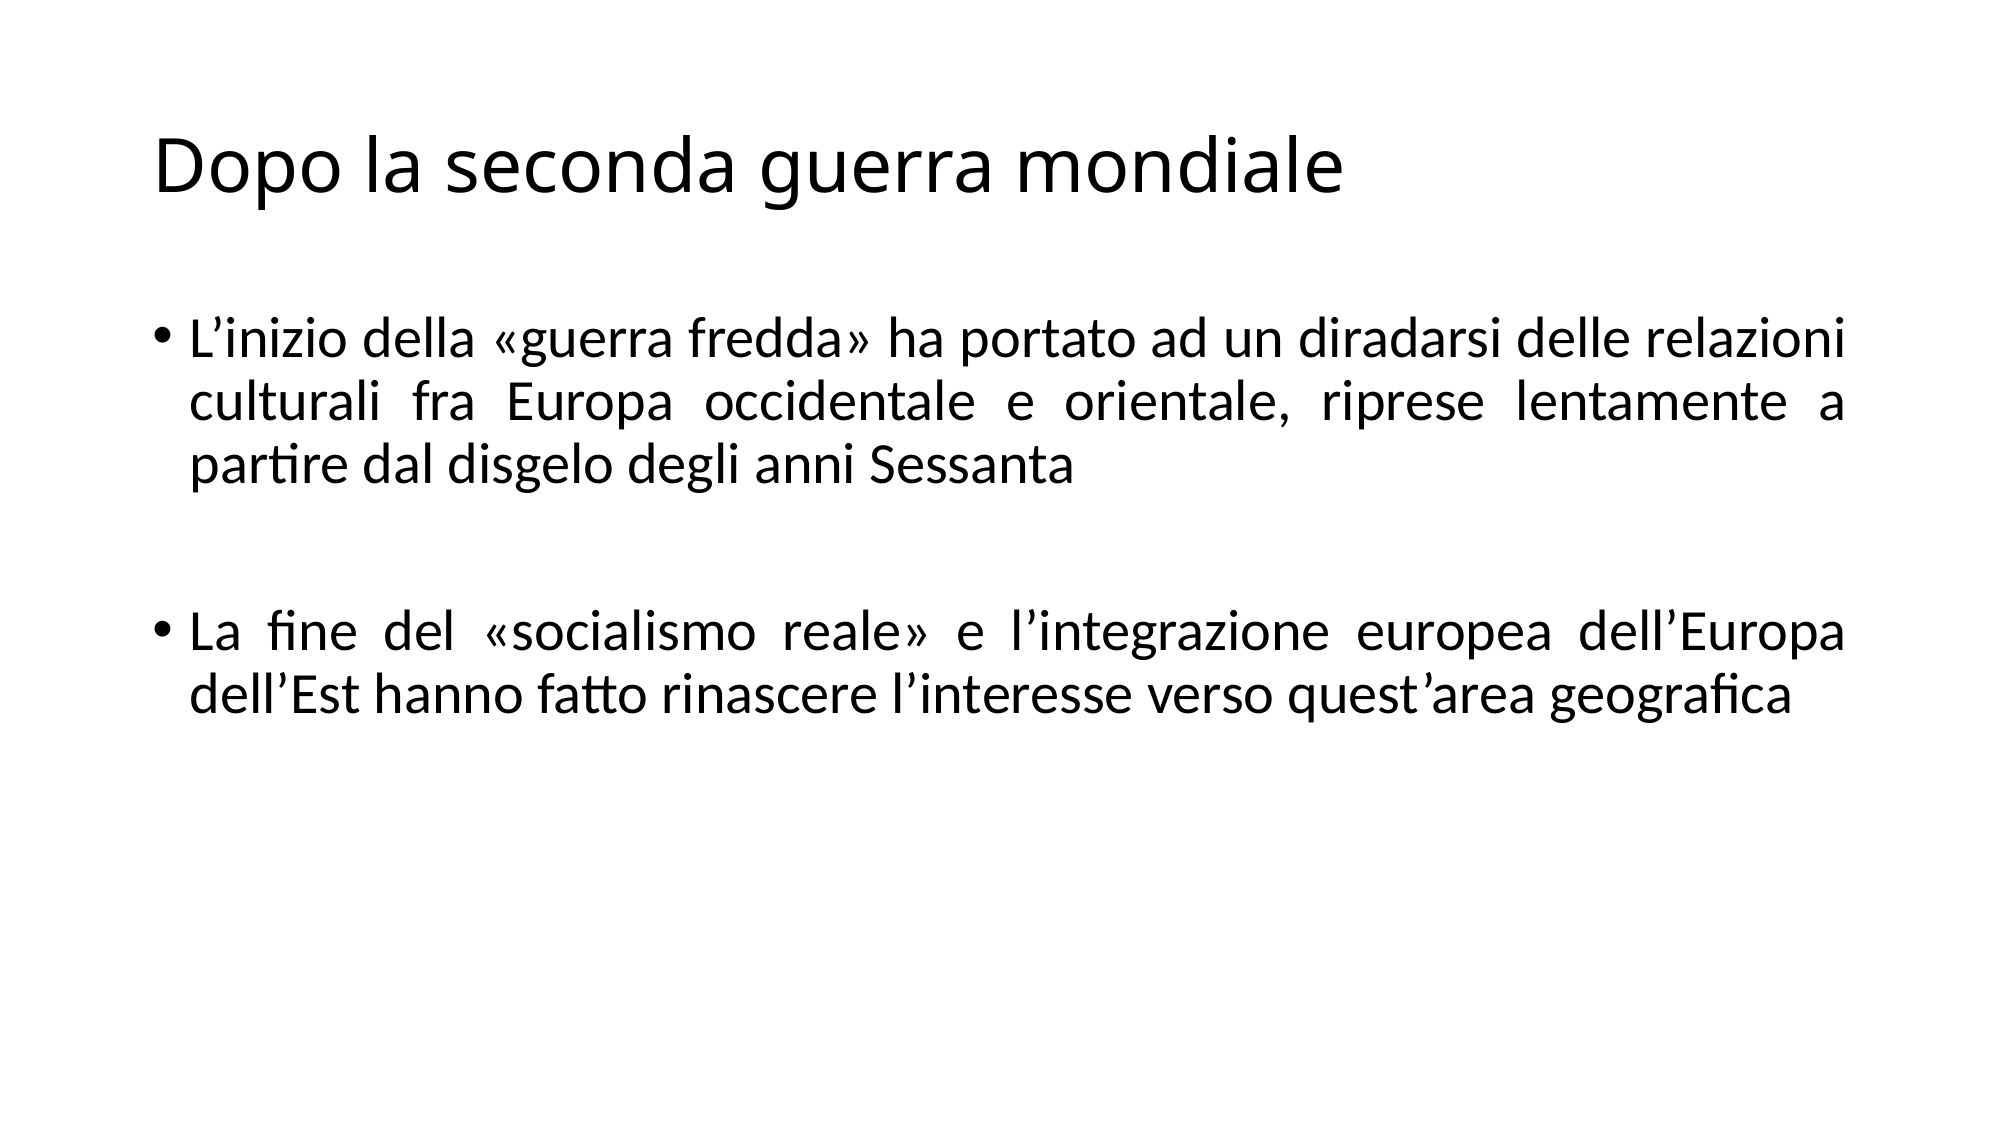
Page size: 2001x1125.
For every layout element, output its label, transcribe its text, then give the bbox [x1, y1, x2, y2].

list L’inizio della «guerra fredda» ha portato ad un diradarsi delle relazioni culturali fra Europa occidentale e orientale, riprese lentamente a partire dal disgelo degli anni Sessanta La fine del «socialismo reale» e l’integrazione europea dell’Europa dell’Est hanno fatto rinascere l’interesse verso quest’area geografica [137, 299, 1863, 1014]
title Dopo la seconda guerra mondiale [137, 59, 1863, 278]
